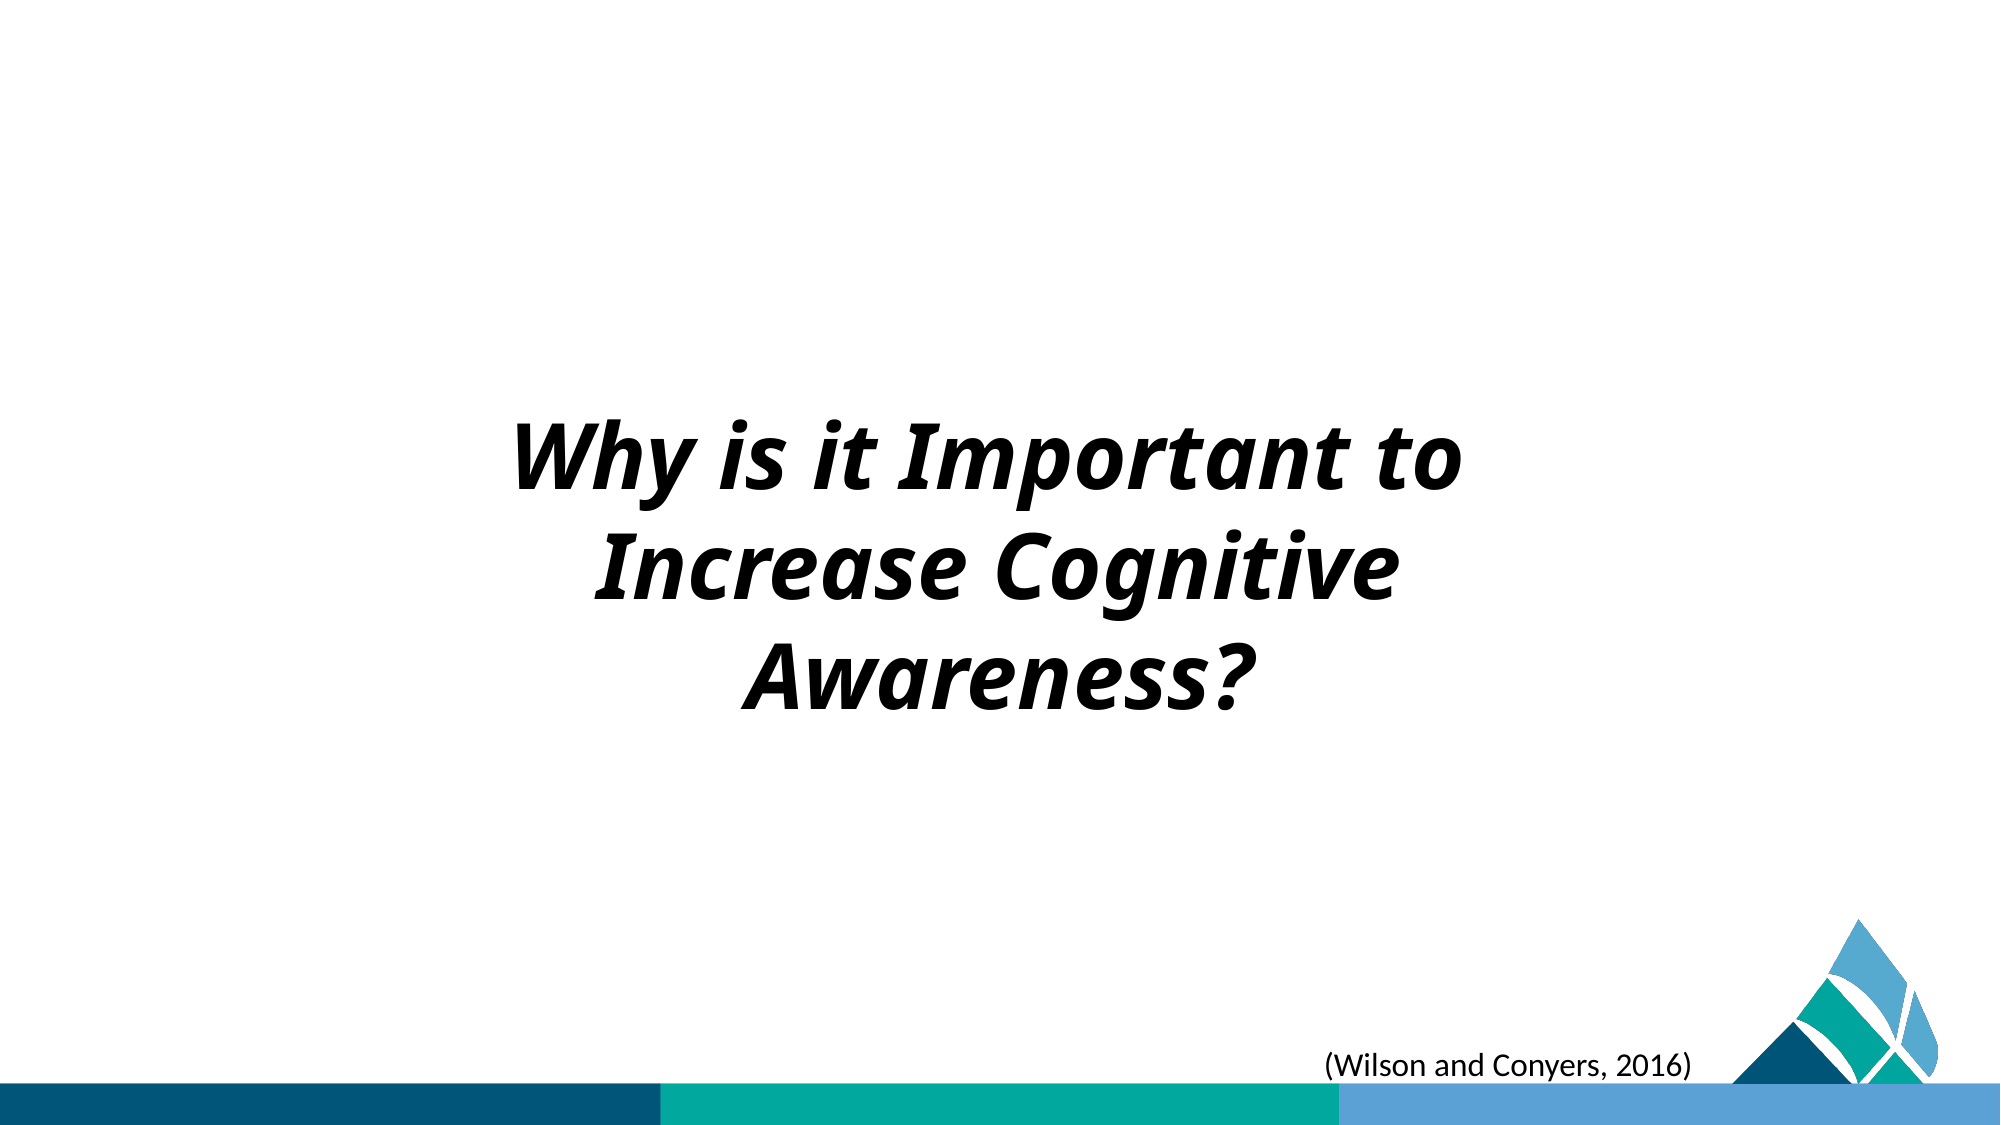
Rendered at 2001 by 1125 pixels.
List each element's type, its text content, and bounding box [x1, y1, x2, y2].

title Why is it Important to Increase Cognitive Awareness? [345, 394, 1655, 731]
text_box (Wilson and Conyers, 2016) [648, 1036, 1708, 1091]
picture [1732, 919, 1938, 1084]
